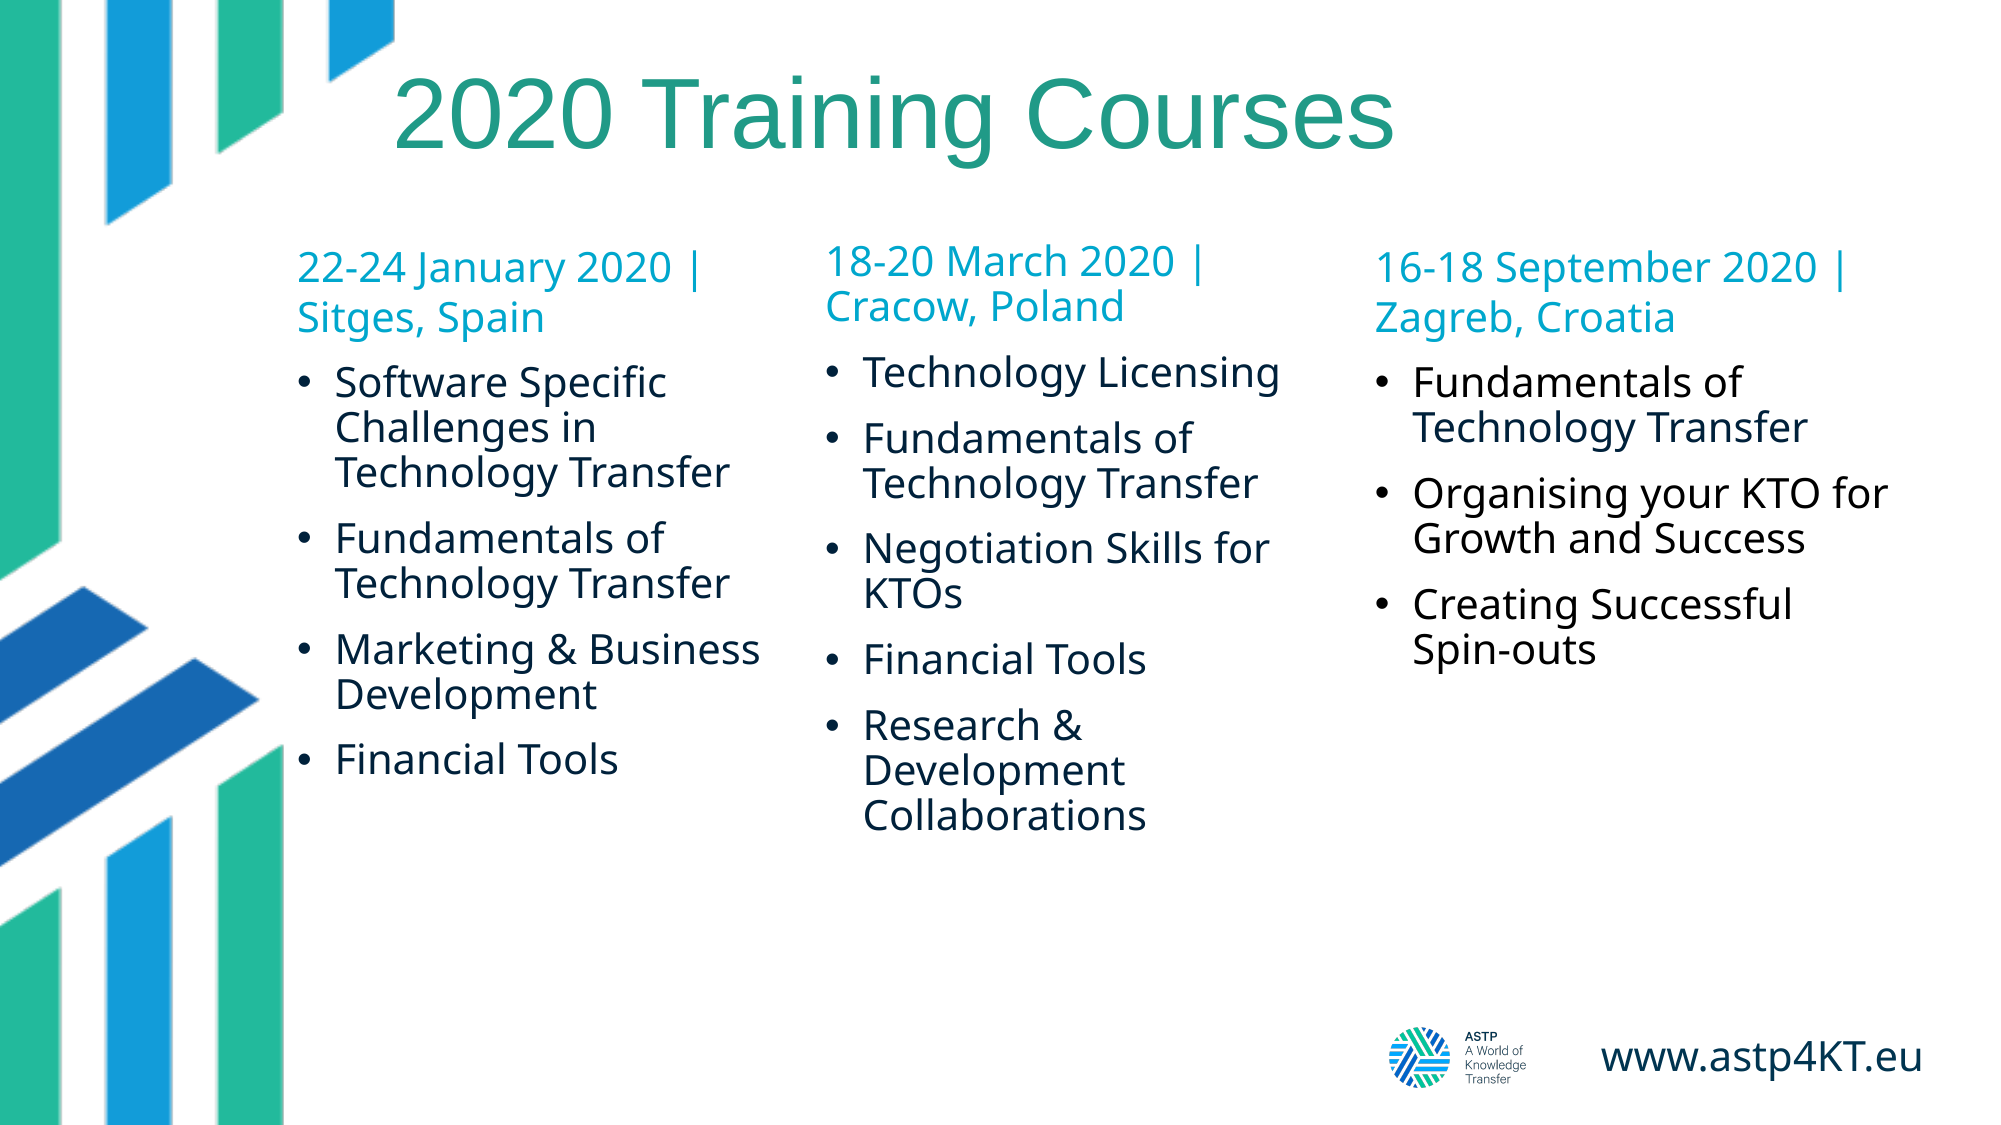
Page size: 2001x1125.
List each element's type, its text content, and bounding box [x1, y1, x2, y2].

text_box 18-20 March 2020 | Cracow, Poland Technology Licensing Fundamentals of Technology Transfer Negotiation Skills for KTOs Financial Tools Research & Development Collaborations [810, 233, 1319, 892]
text_box 16-18 September 2020 | Zagreb, Croatia Fundamentals of Technology Transfer Organising your KTO for Growth and Success Creating Successful Spin-outs [1359, 233, 1916, 892]
text_box www.astp4KT.eu [1575, 1014, 2000, 1099]
picture [0, 0, 397, 1125]
title 2020 Training Courses [397, 7, 1932, 225]
list 22-24 January 2020 | Sitges, Spain Software Specific Challenges in Technology Transfer Fundamentals of Technology Transfer Marketing & Business Development Financial Tools [397, 233, 791, 892]
picture [1359, 997, 1556, 1118]
